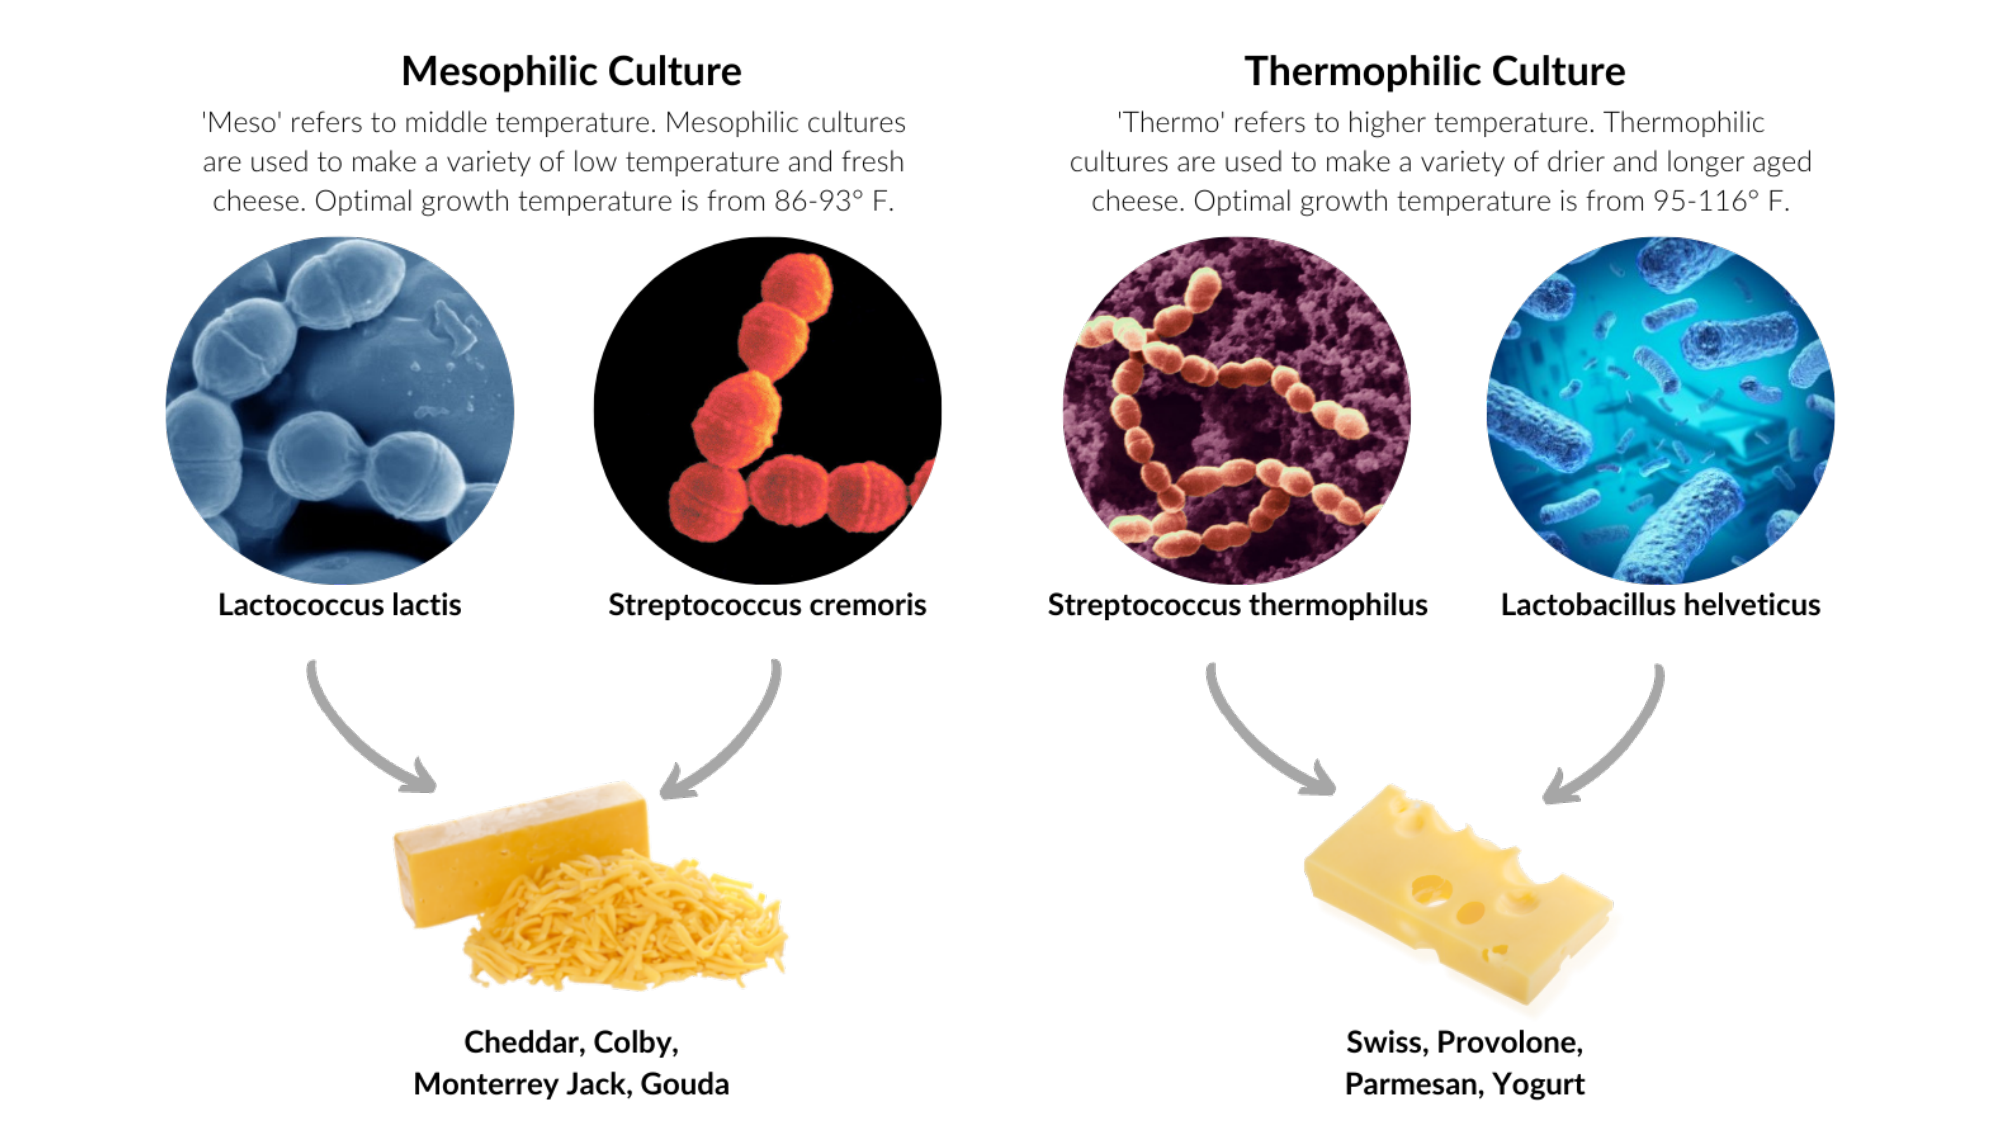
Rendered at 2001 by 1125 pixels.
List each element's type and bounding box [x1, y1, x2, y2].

picture [130, 0, 1870, 1125]
